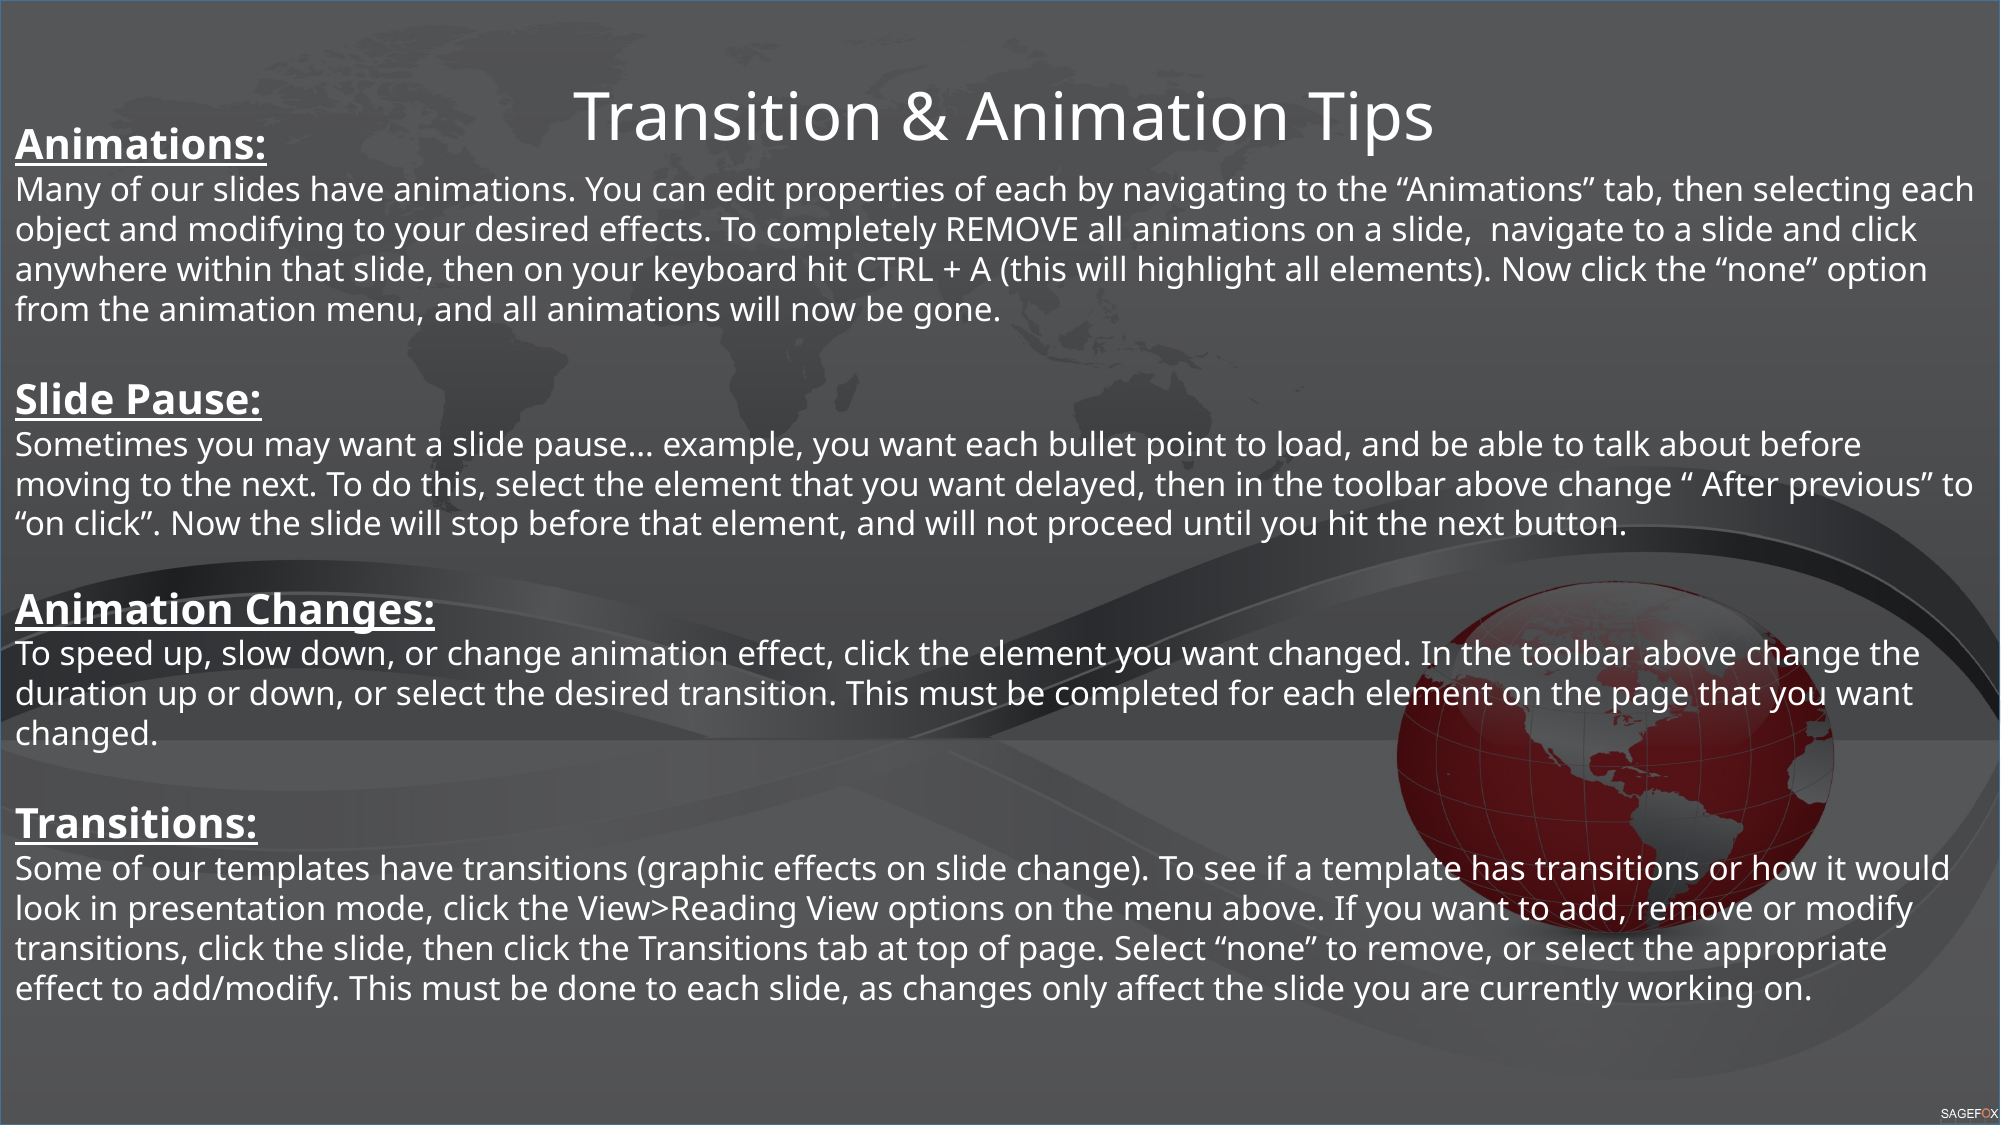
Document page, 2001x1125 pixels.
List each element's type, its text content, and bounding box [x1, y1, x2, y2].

title Transition & Animation Tips [477, 59, 1532, 177]
text_box Animations: Many of our slides have animations. You can edit properties of each by navigating to the “Animations” tab, then selecting each object and modifying to your desired effects. To completely REMOVE all animations on a slide, navigate to a slide and click anywhere within that slide, then on your keyboard hit CTRL + A (this will highlight all elements). Now click the “none” option from the animation menu, and all animations will now be gone. Slide Pause: Sometimes you may want a slide pause… example, you want each bullet point to load, and be able to talk about before moving to the next. To do this, select the element that you want delayed, then in the toolbar above change “ After previous” to “on click”. Now the slide will stop before that element, and will not proceed until you hit the next button. Animation Changes: To speed up, slow down, or change animation effect, click the element you want changed. In the toolbar above change the duration up or down, or select the desired transition. This must be completed for each element on the page that you want changed. Transitions: Some of our templates have transitions (graphic effects on slide change). To see if a template has transitions or how it would look in presentation mode, click the View>Reading View options on the menu above. If you want to add, remove or modify transitions, click the slide, then click the Transitions tab at top of page. Select “none” to remove, or select the appropriate effect to add/modify. This must be done to each slide, as changes only affect the slide you are currently working on. [0, 0, 2000, 1125]
